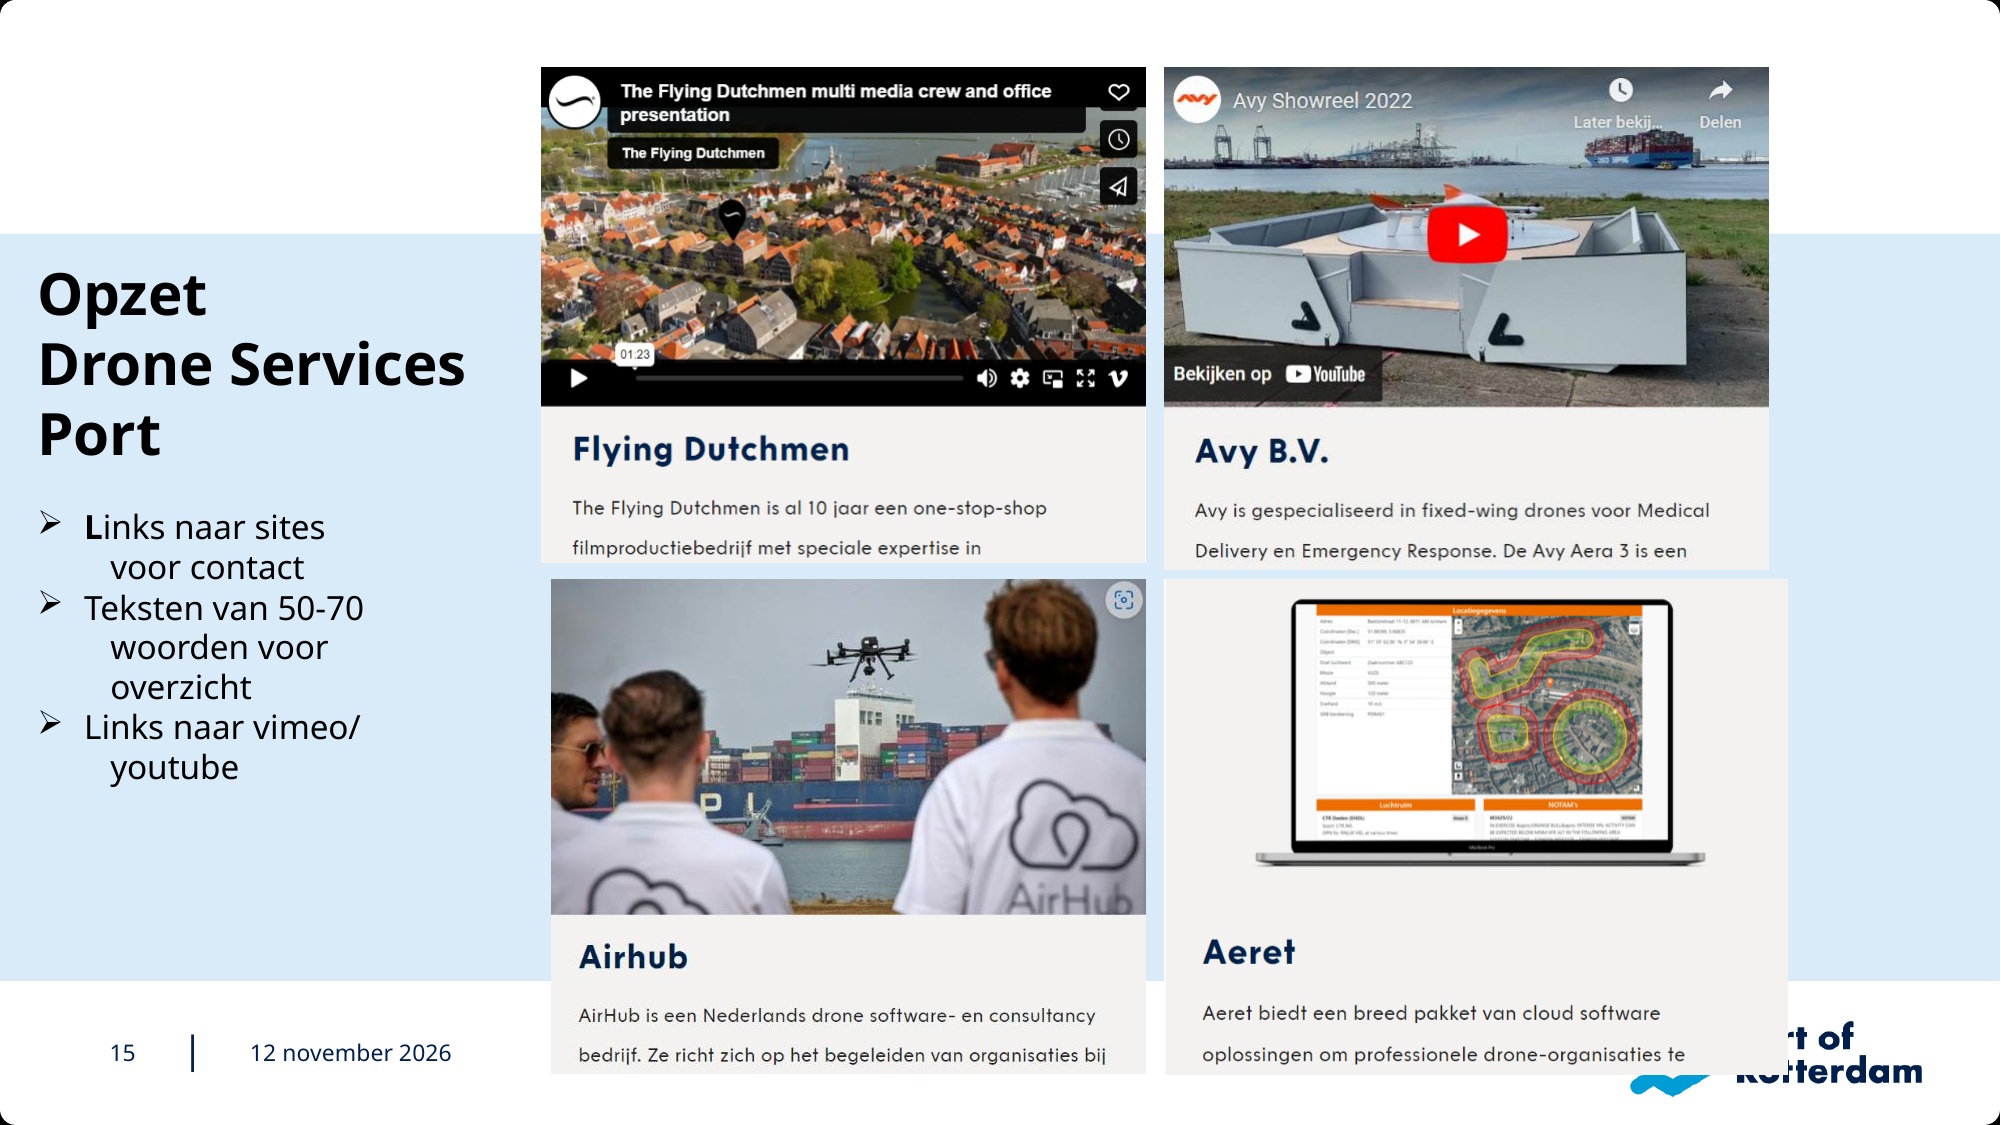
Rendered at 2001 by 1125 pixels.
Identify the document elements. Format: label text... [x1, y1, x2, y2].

picture [1164, 579, 1922, 1104]
text_box Opzet Drone Services Port Links naar sites voor contact Teksten van 50-70 woorden voor overzicht Links naar vimeo/ youtube [22, 249, 522, 854]
slide_number 15 [47, 1024, 136, 1085]
picture [551, 579, 1146, 1074]
slide_number 10 mei 2023 [249, 1024, 700, 1085]
picture [541, 67, 1146, 563]
picture [1164, 67, 1769, 570]
footer | [126, 1018, 260, 1079]
